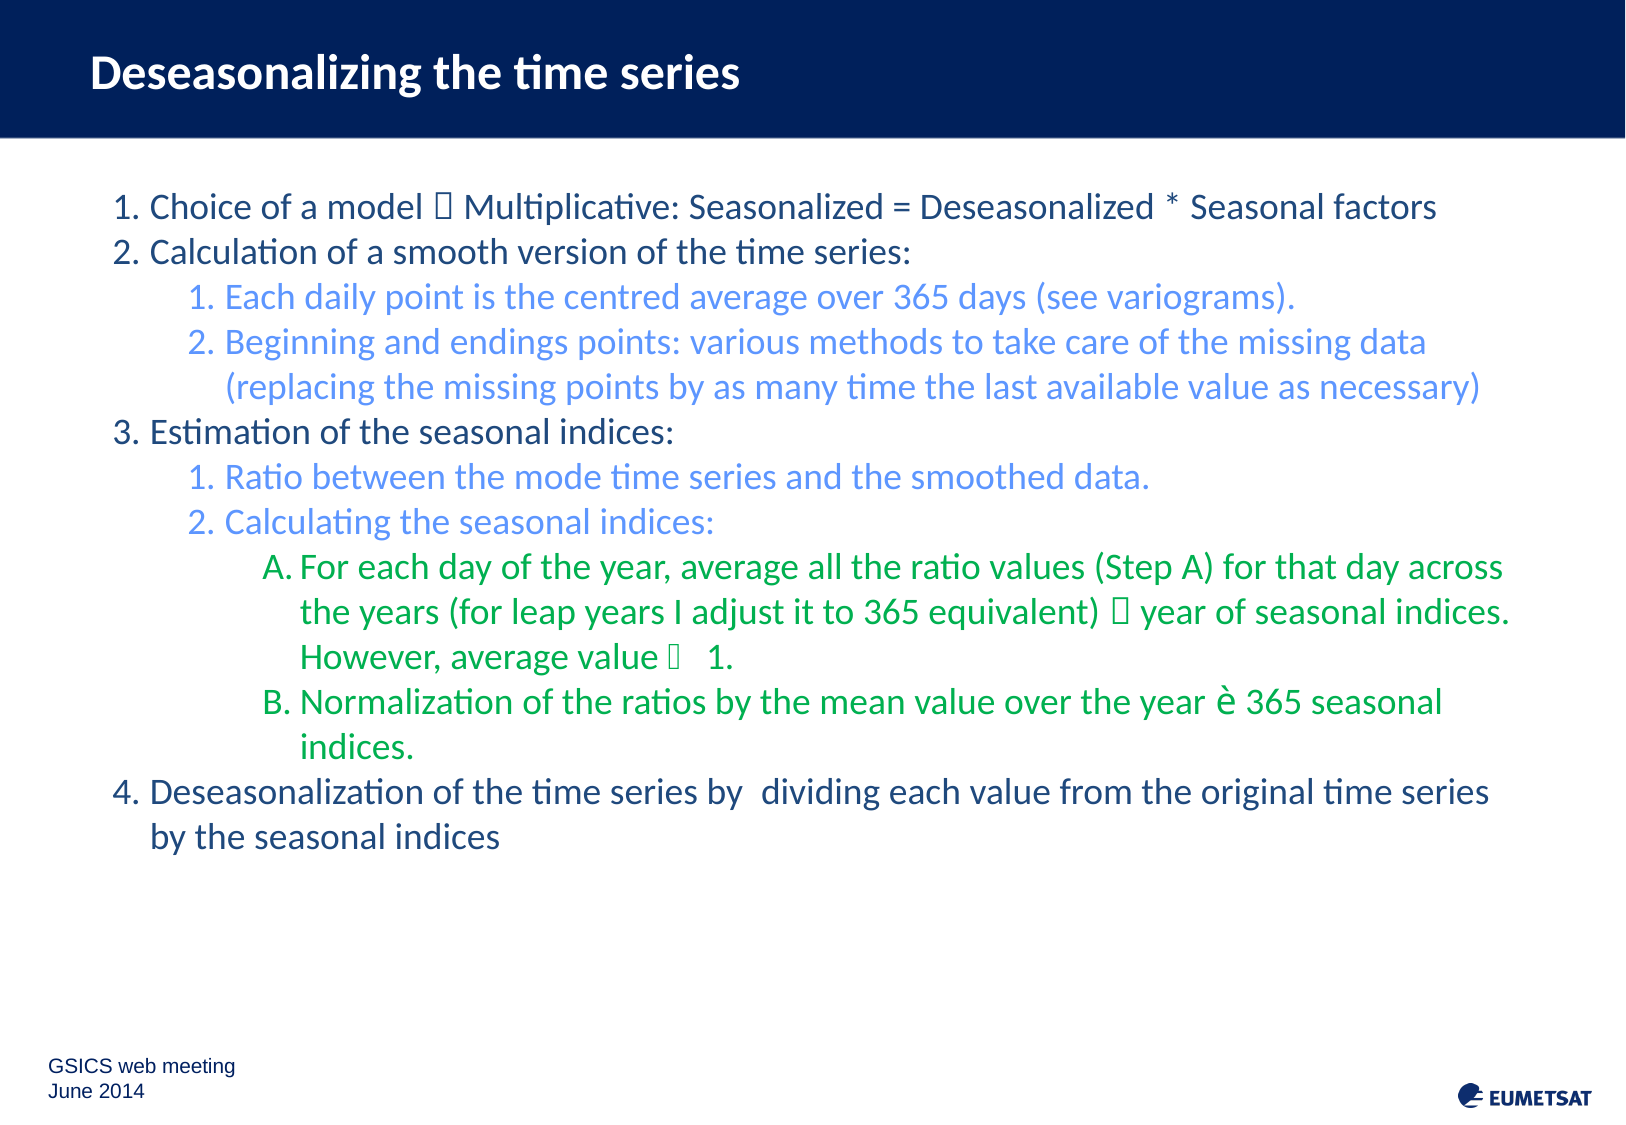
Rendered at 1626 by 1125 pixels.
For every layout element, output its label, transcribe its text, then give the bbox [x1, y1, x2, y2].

title Deseasonalizing the time series [74, 31, 1426, 114]
picture [0, 0, 1626, 1125]
text_box Choice of a model  Multiplicative: Seasonalized = Deseasonalized * Seasonal factors Calculation of a smooth version of the time series: Each daily point is the centred average over 365 days (see variograms). Beginning and endings points: various methods to take care of the missing data (replacing the missing points by as many time the last available value as necessary) Estimation of the seasonal indices: Ratio between the mode time series and the smoothed data. Calculating the seasonal indices: For each day of the year, average all the ratio values (Step A) for that day across the years (for leap years I adjust it to 365 equivalent)  year of seasonal indices. However, average value  1. Normalization of the ratios by the mean value over the year è 365 seasonal indices. Deseasonalization of the time series by dividing each value from the original time series by the seasonal indices Linear regression of the deseasonalized time series. Consistency check: multiplying the trend by the seasonal indices and visual check. [97, 174, 1544, 955]
